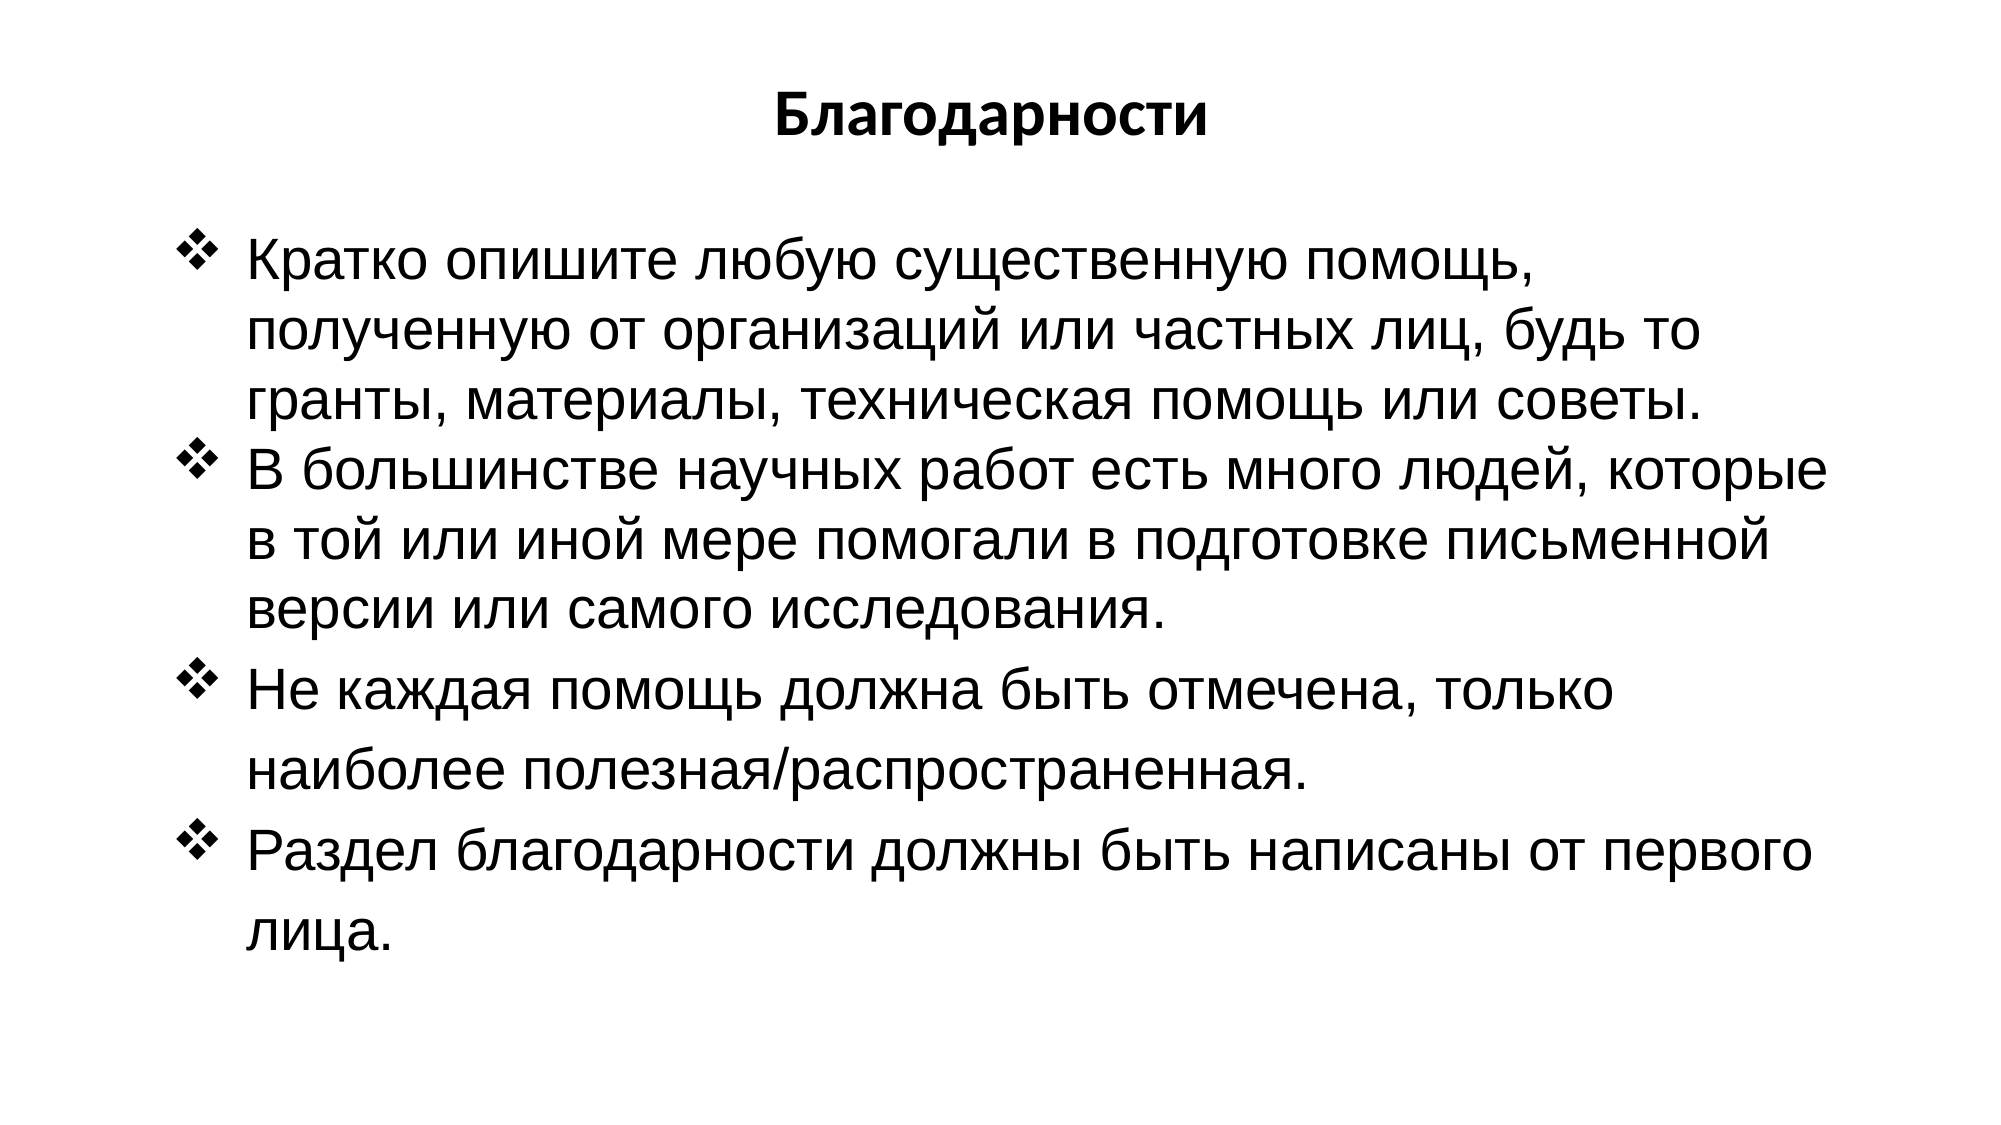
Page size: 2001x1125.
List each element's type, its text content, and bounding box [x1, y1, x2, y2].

title Благодарности [137, 59, 1863, 169]
list Кратко опишите любую существенную помощь, полученную от организаций или частных лиц, будь то гранты, материалы, техническая помощь или советы. В большинстве научных работ есть много людей, которые в той или иной мере помогали в подготовке письменной версии или самого исследования. Не каждая помощь должна быть отмечена, только наиболее полезная/распространенная. Раздел благодарности должны быть написаны от первого лица. [137, 214, 1863, 977]
